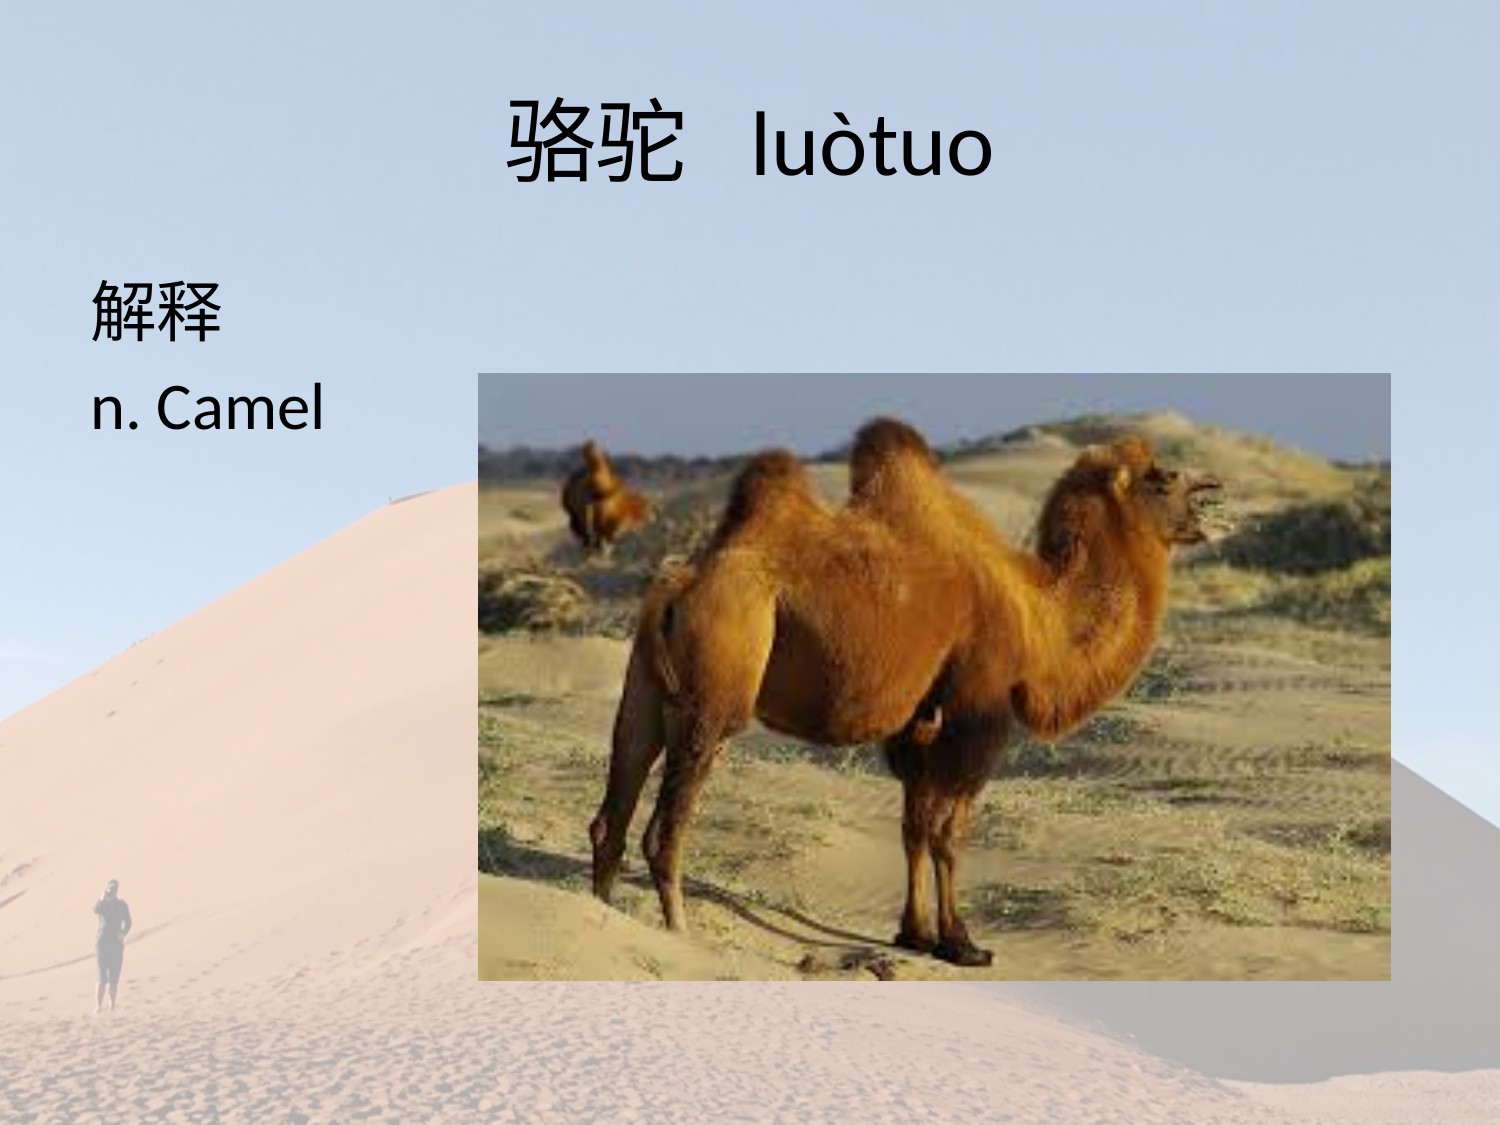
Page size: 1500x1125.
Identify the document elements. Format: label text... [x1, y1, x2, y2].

title 骆驼 luòtuo [75, 45, 1425, 233]
list 解释 n. Camel [75, 262, 1425, 1005]
picture [477, 373, 1392, 981]
